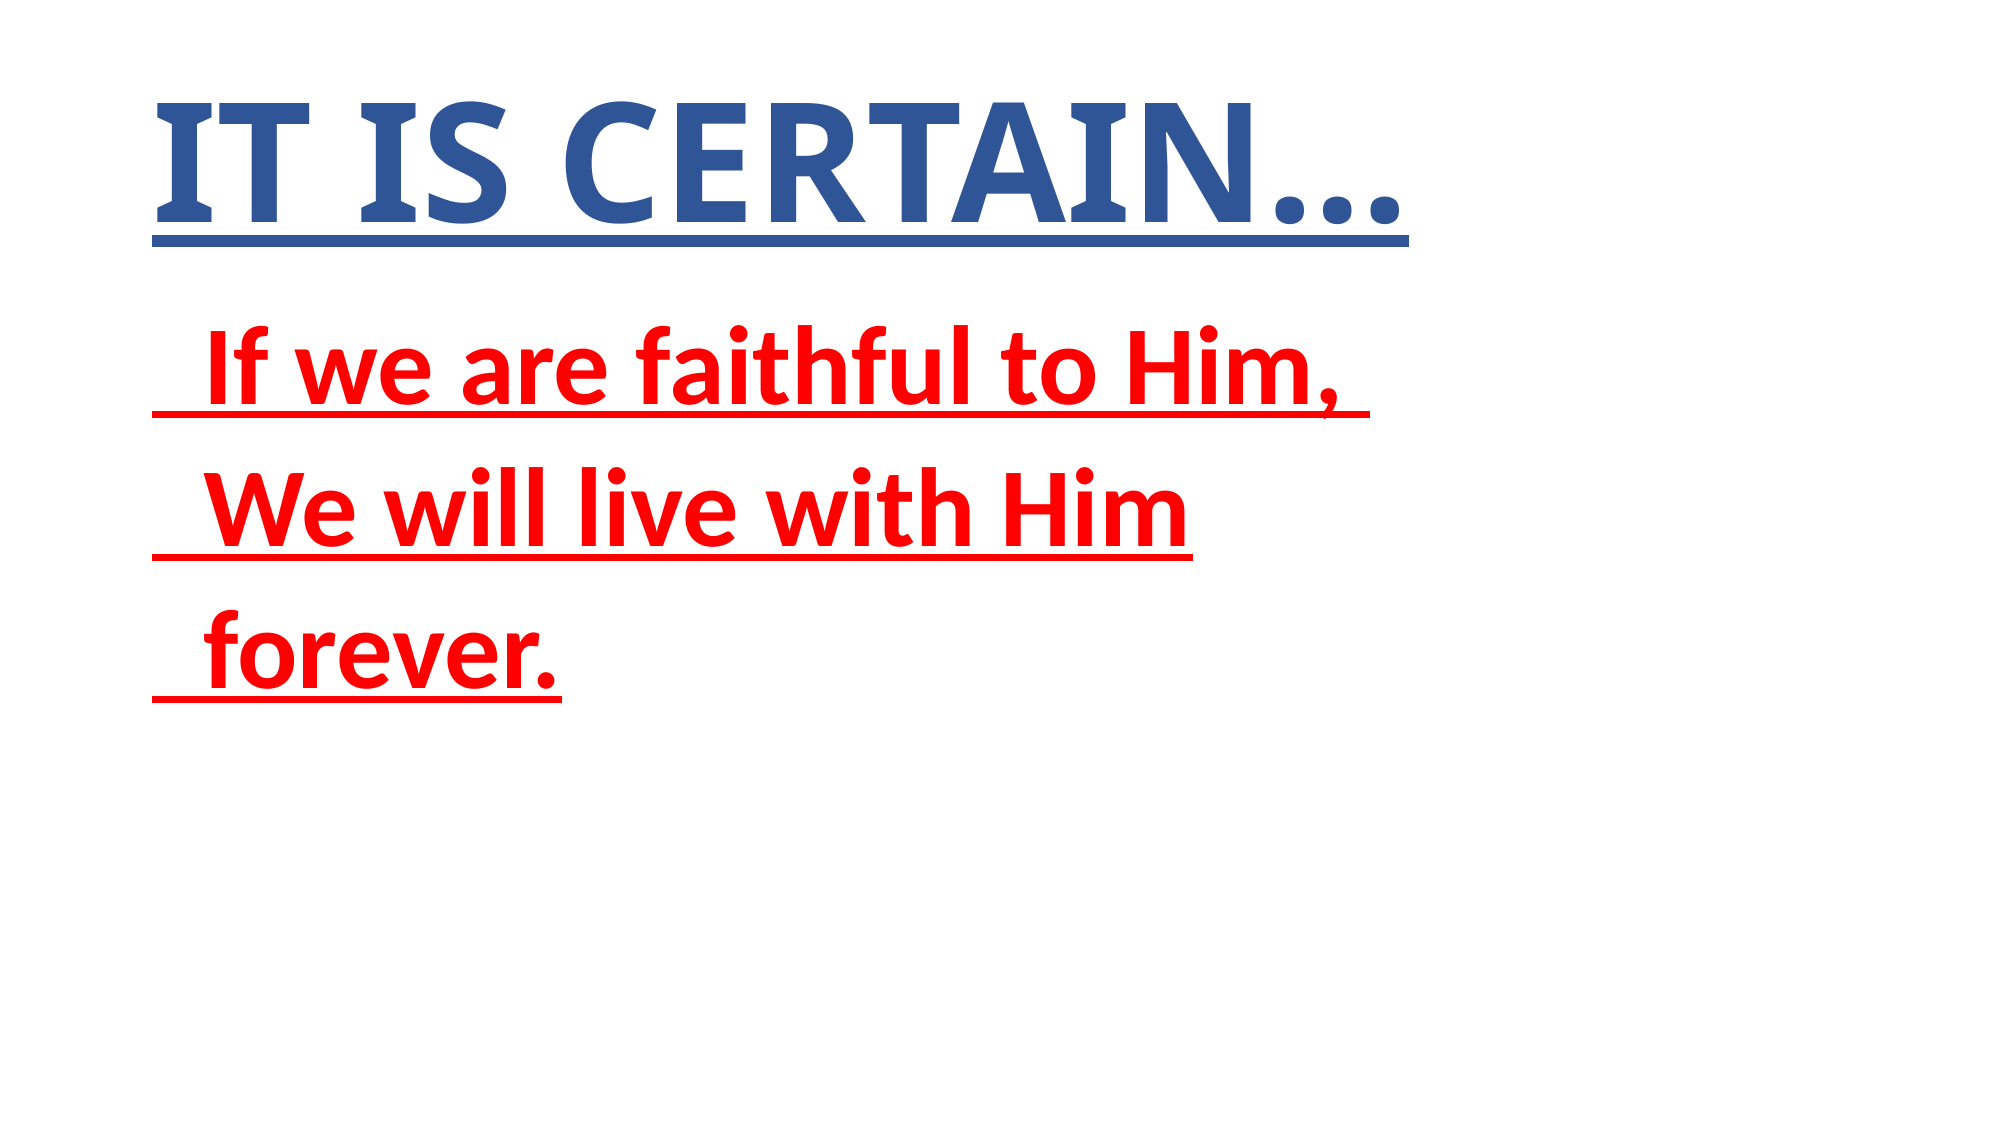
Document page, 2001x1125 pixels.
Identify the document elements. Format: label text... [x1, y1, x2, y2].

title IT IS CERTAIN… [137, 59, 1863, 278]
list If we are faithful to Him, We will live with Him forever. [137, 299, 1863, 1014]
